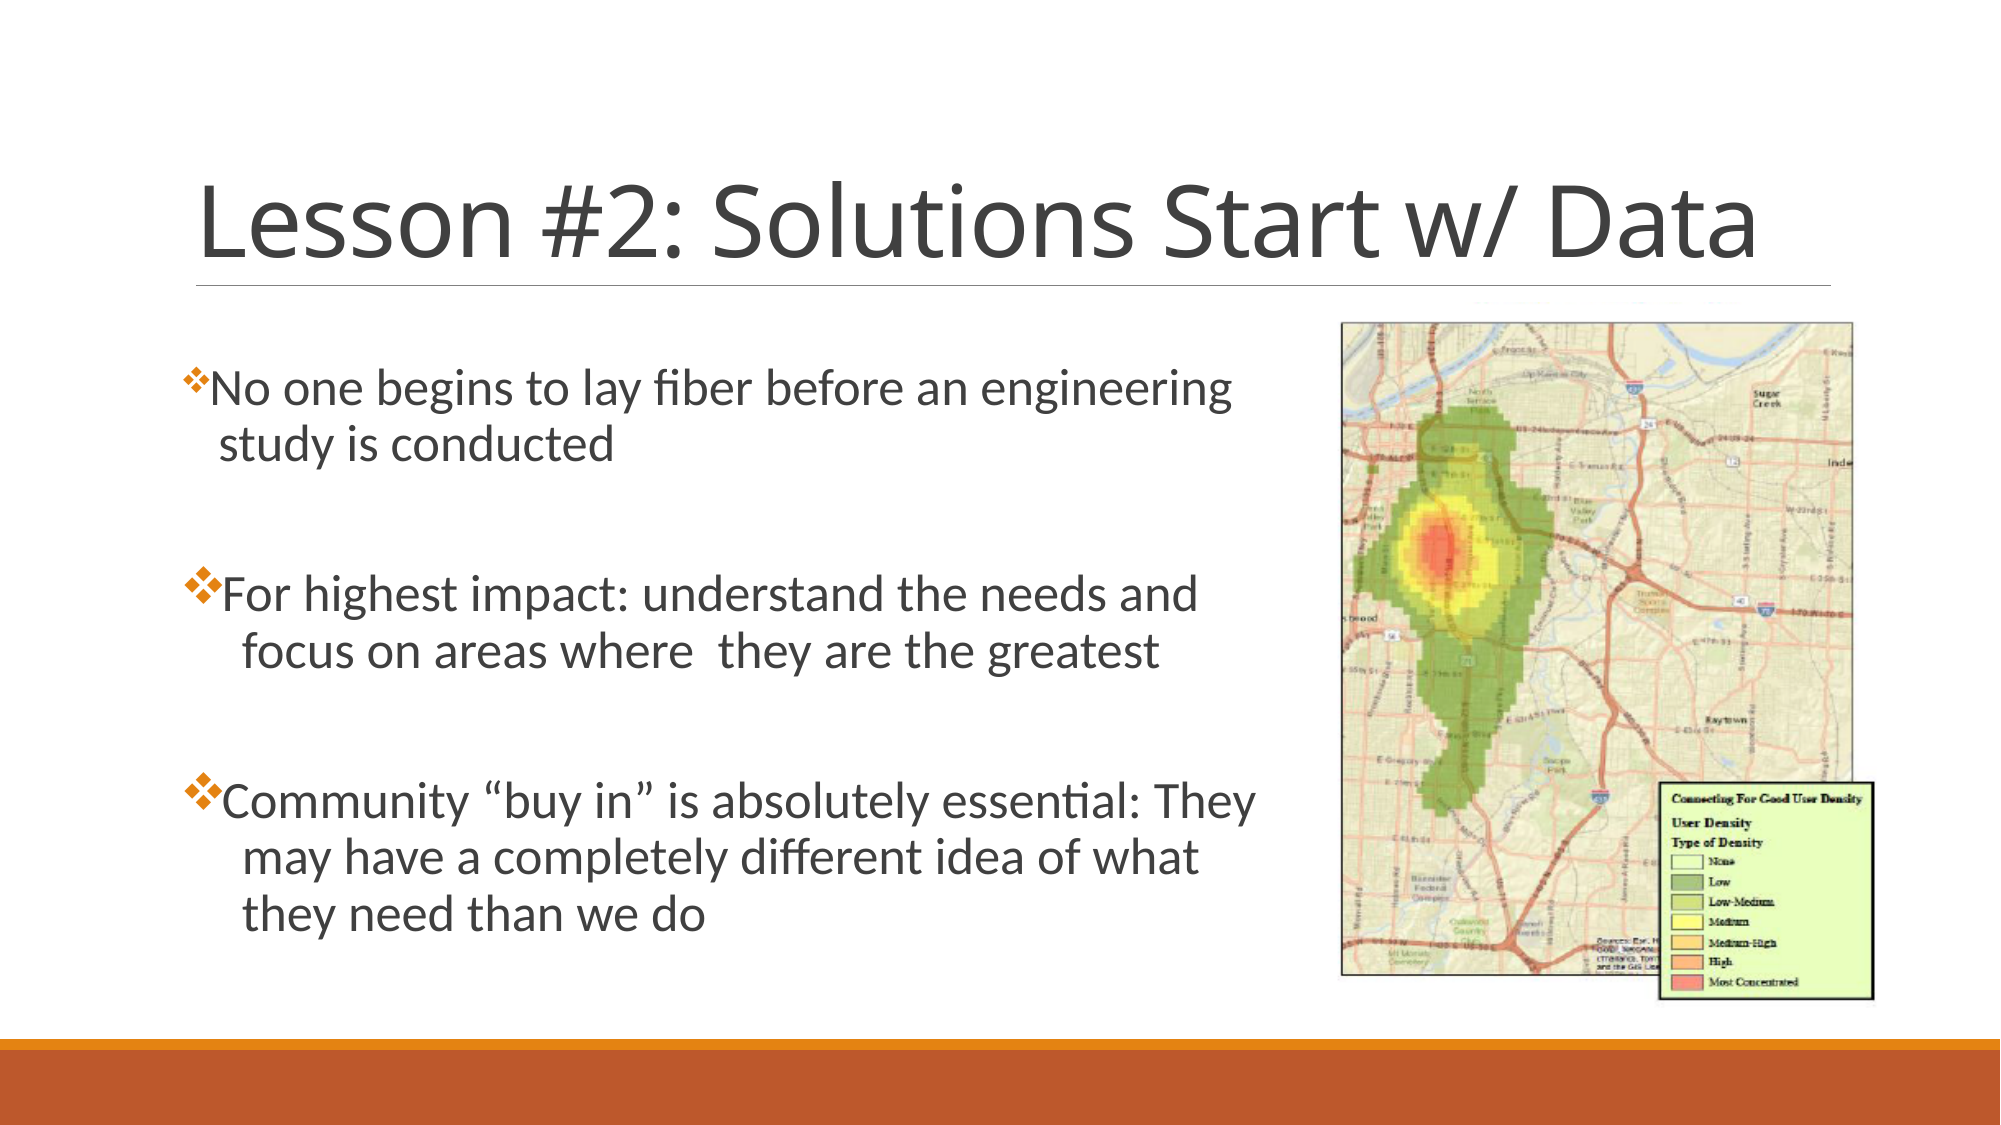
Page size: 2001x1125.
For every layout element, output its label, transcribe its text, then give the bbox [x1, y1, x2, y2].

picture [1301, 302, 1917, 1027]
title Lesson #2: Solutions Start w/ Data [180, 47, 1830, 285]
list No one begins to lay fiber before an engineering study is conducted For highest impact: understand the needs and focus on areas where they are the greatest Community “buy in” is absolutely essential: They may have a completely different idea of what they need than we do [180, 302, 1279, 977]
